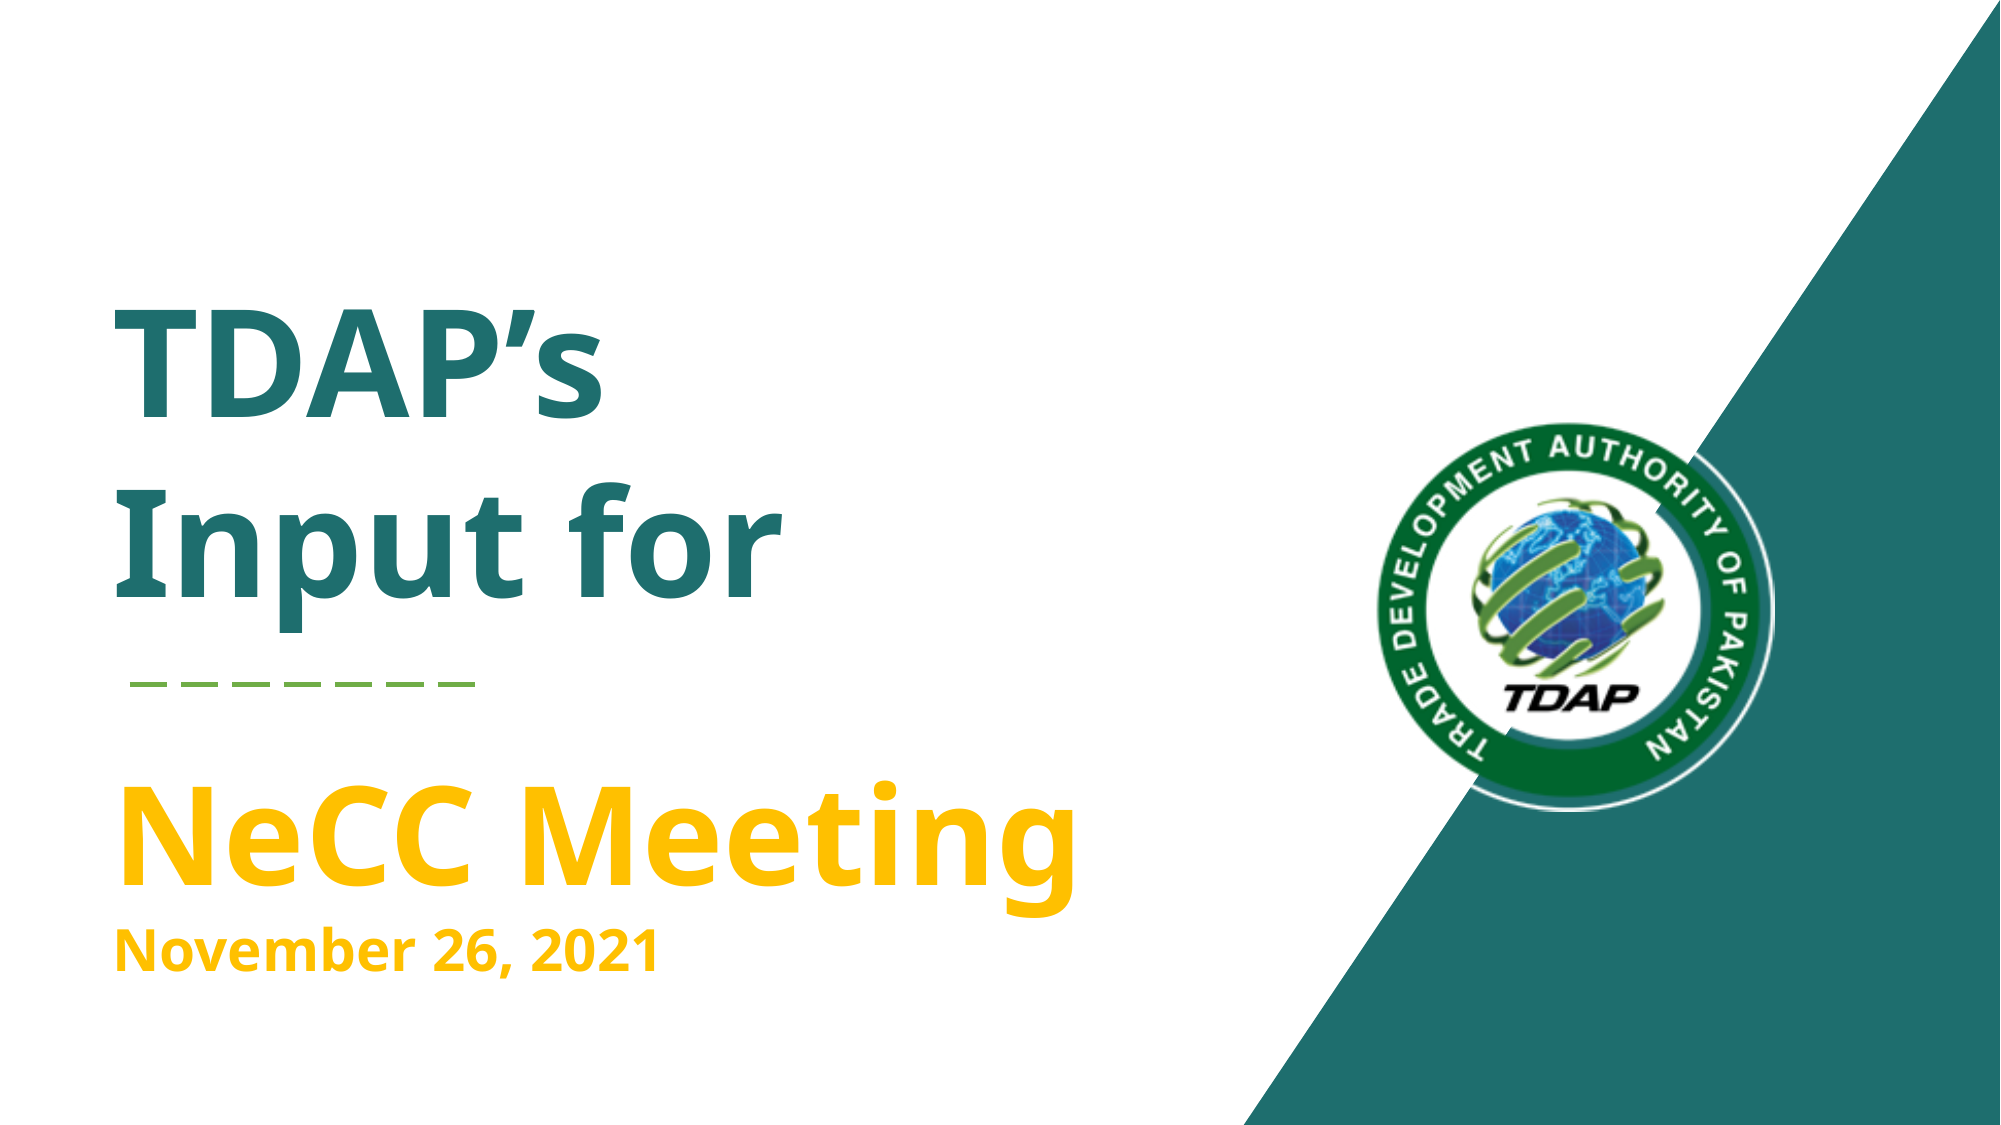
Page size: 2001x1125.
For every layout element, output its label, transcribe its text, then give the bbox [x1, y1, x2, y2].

picture [1362, 409, 1775, 812]
text_box TDAP’s Input for NeCC Meeting November 26, 2021 [97, 260, 1445, 1013]
text_box [1242, 0, 2000, 1125]
